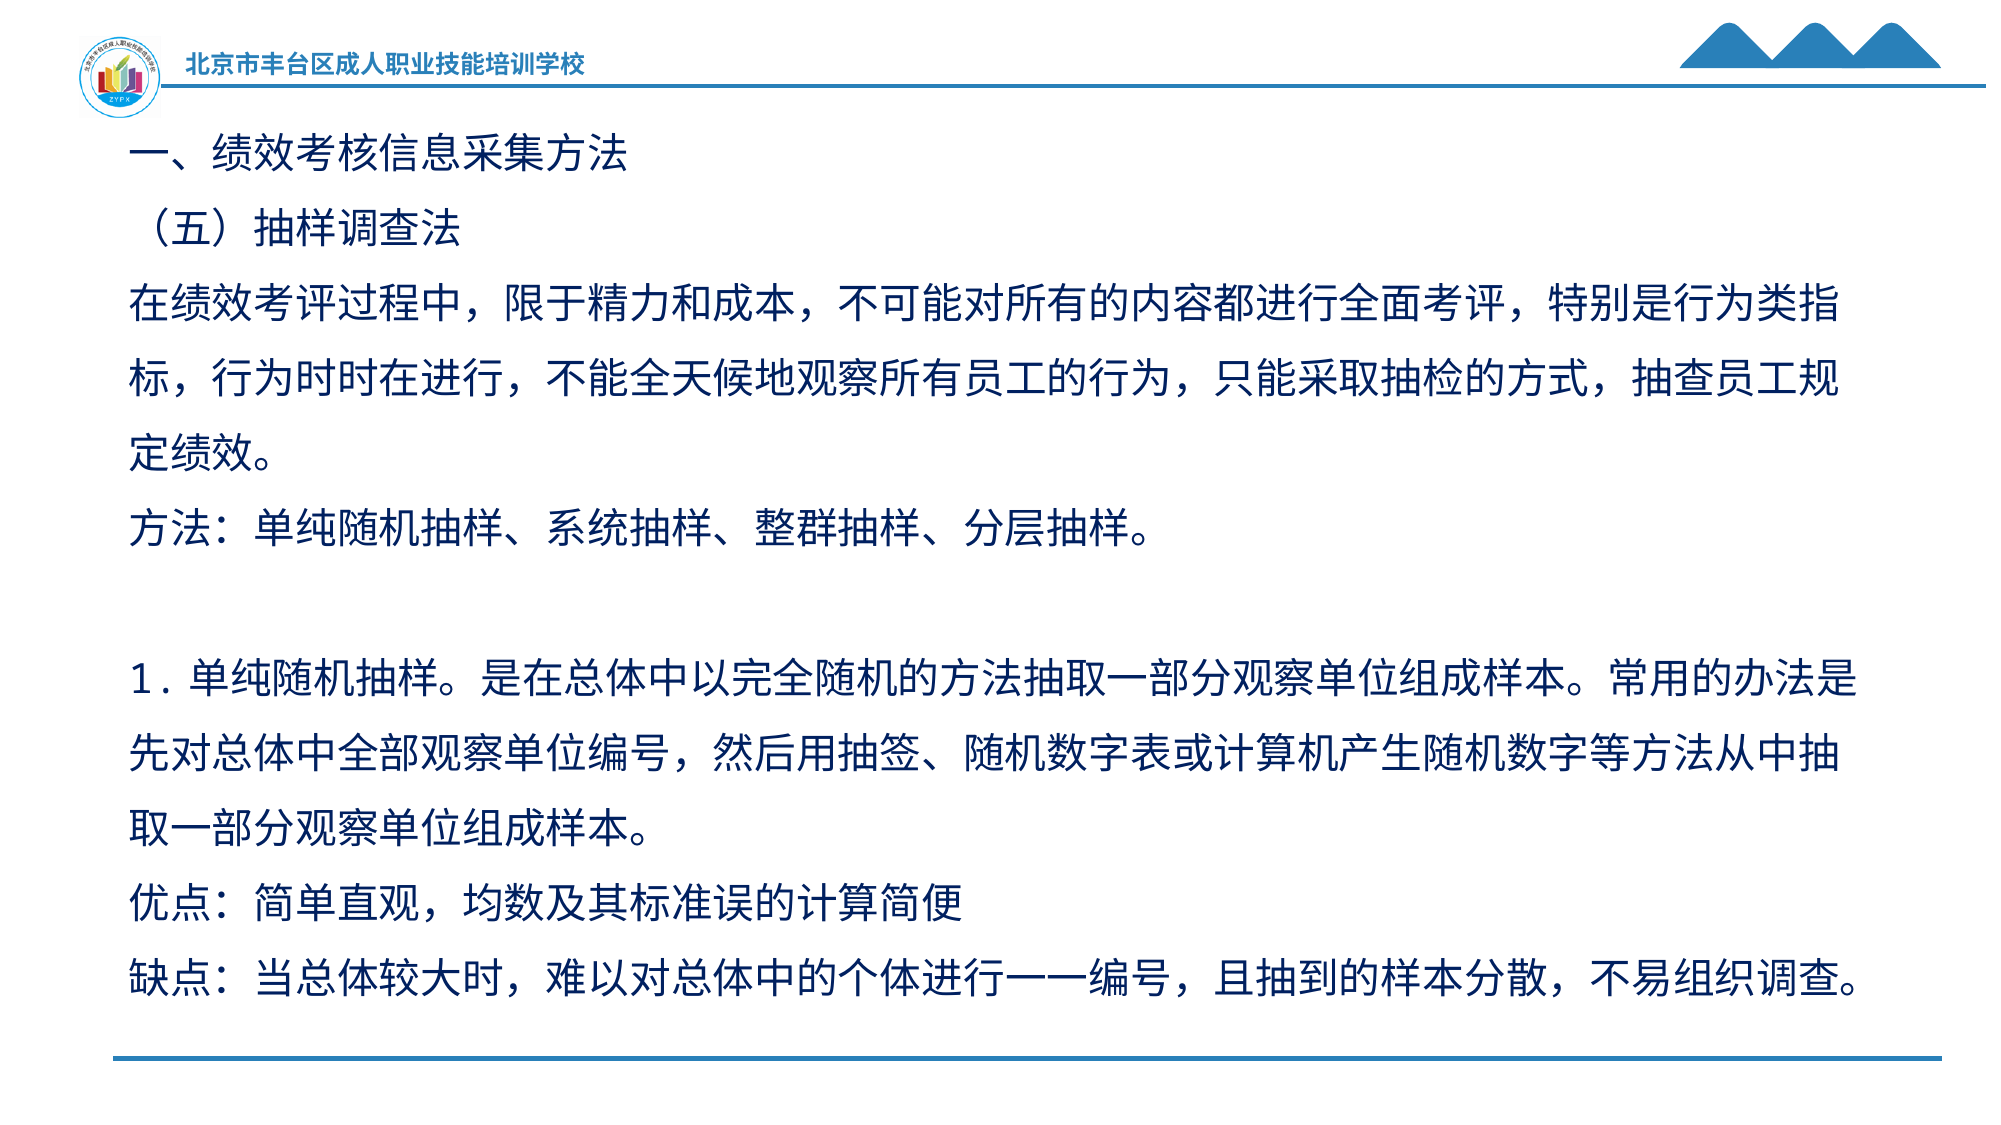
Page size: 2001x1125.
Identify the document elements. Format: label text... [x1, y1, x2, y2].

text_box 一、绩效考核信息采集方法 （五）抽样调查法 在绩效考评过程中，限于精力和成本，不可能对所有的内容都进行全面考评，特别是行为类指标，行为时时在进行，不能全天候地观察所有员工的行为，只能采取抽检的方式，抽查员工规定绩效。 方法：单纯随机抽样、系统抽样、整群抽样、分层抽样。 1.单纯随机抽样。是在总体中以完全随机的方法抽取一部分观察单位组成样本。常用的办法是先对总体中全部观察单位编号，然后用抽签、随机数字表或计算机产生随机数字等方法从中抽取一部分观察单位组成样本。 优点：简单直观，均数及其标准误的计算简便 缺点：当总体较大时，难以对总体中的个体进行一一编号，且抽到的样本分散，不易组织调查。 [113, 94, 1892, 1058]
text_box [1840, 21, 1944, 70]
text_box [1763, 21, 1853, 70]
text_box [1677, 21, 1772, 70]
text_box 北京市丰台区成人职业技能培训学校 [170, 40, 632, 85]
picture [79, 36, 161, 118]
